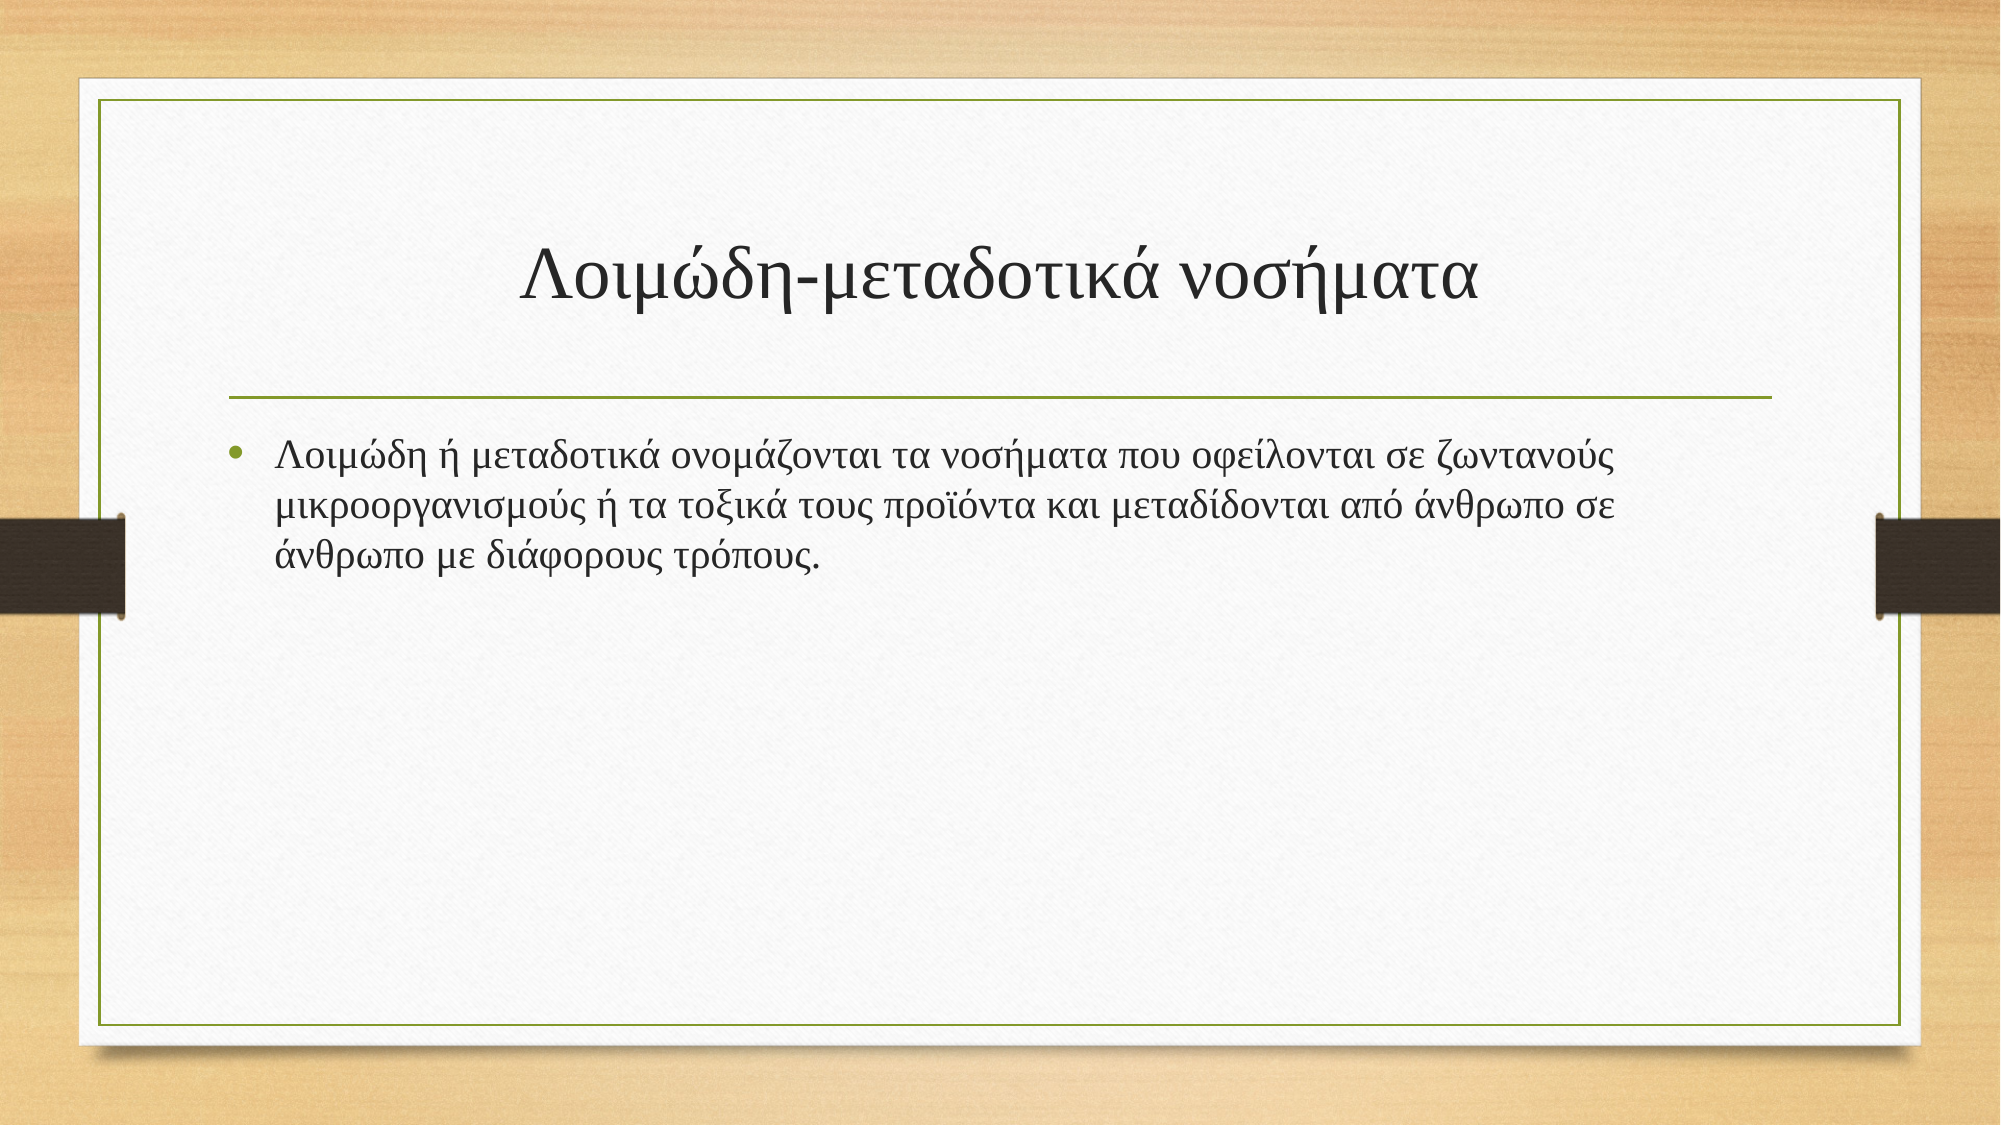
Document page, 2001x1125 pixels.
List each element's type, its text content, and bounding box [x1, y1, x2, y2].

picture [0, 0, 2001, 1125]
title Λοιμώδη-μεταδοτικά νοσήματα [212, 161, 1788, 375]
list Λοιμώδη ή μεταδοτικά ονομάζονται τα νοσήματα που οφείλονται σε ζωντανούς μικροοργανισμούς ή τα τοξικά τους προϊόντα και μεταδίδονται από άνθρωπο σε άνθρωπο με διάφορους τρόπους. [212, 419, 1788, 964]
